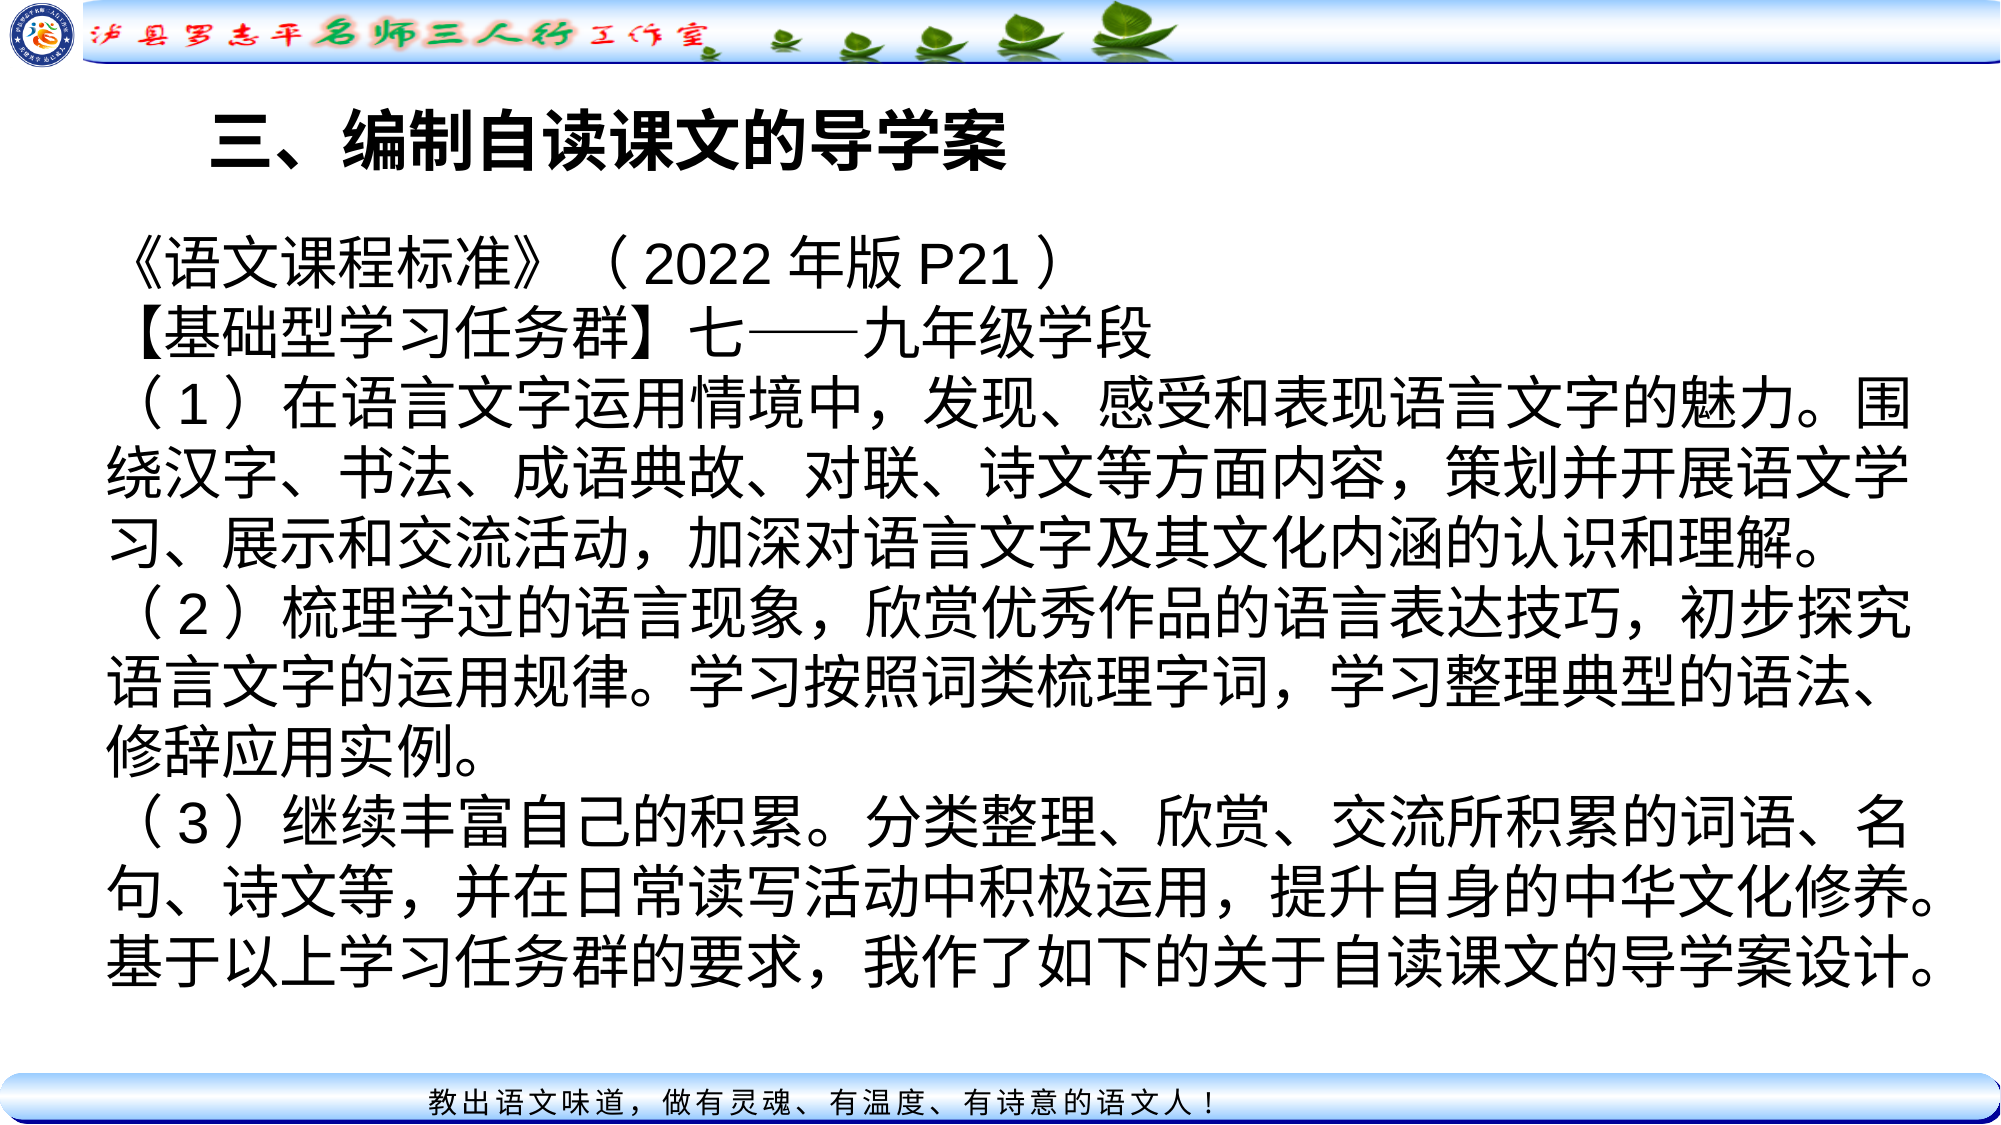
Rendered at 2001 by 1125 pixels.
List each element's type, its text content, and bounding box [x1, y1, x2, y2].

picture [83, 0, 2001, 64]
text_box 三、编制自读课文的导学案 [193, 91, 1155, 232]
picture [9, 2, 75, 68]
text_box 《语文课程标准》（2022年版P21） 【基础型学习任务群】七——九年级学段 （1）在语言文字运用情境中，发现、感受和表现语言文字的魅力。围绕汉字、书法、成语典故、对联、诗文等方面内容，策划并开展语文学习、展示和交流活动，加深对语言文字及其文化内涵的认识和理解。 （2）梳理学过的语言现象，欣赏优秀作品的语言表达技巧，初步探究语言文字的运用规律。学习按照词类梳理字词，学习整理典型的语法、修辞应用实例。 （3）继续丰富自己的积累。分类整理、欣赏、交流所积累的词语、名句、诗文等，并在日常读写活动中积极运用，提升自身的中华文化修养。 基于以上学习任务群的要求，我作了如下的关于自读课文的导学案设计。 [90, 218, 1937, 1003]
